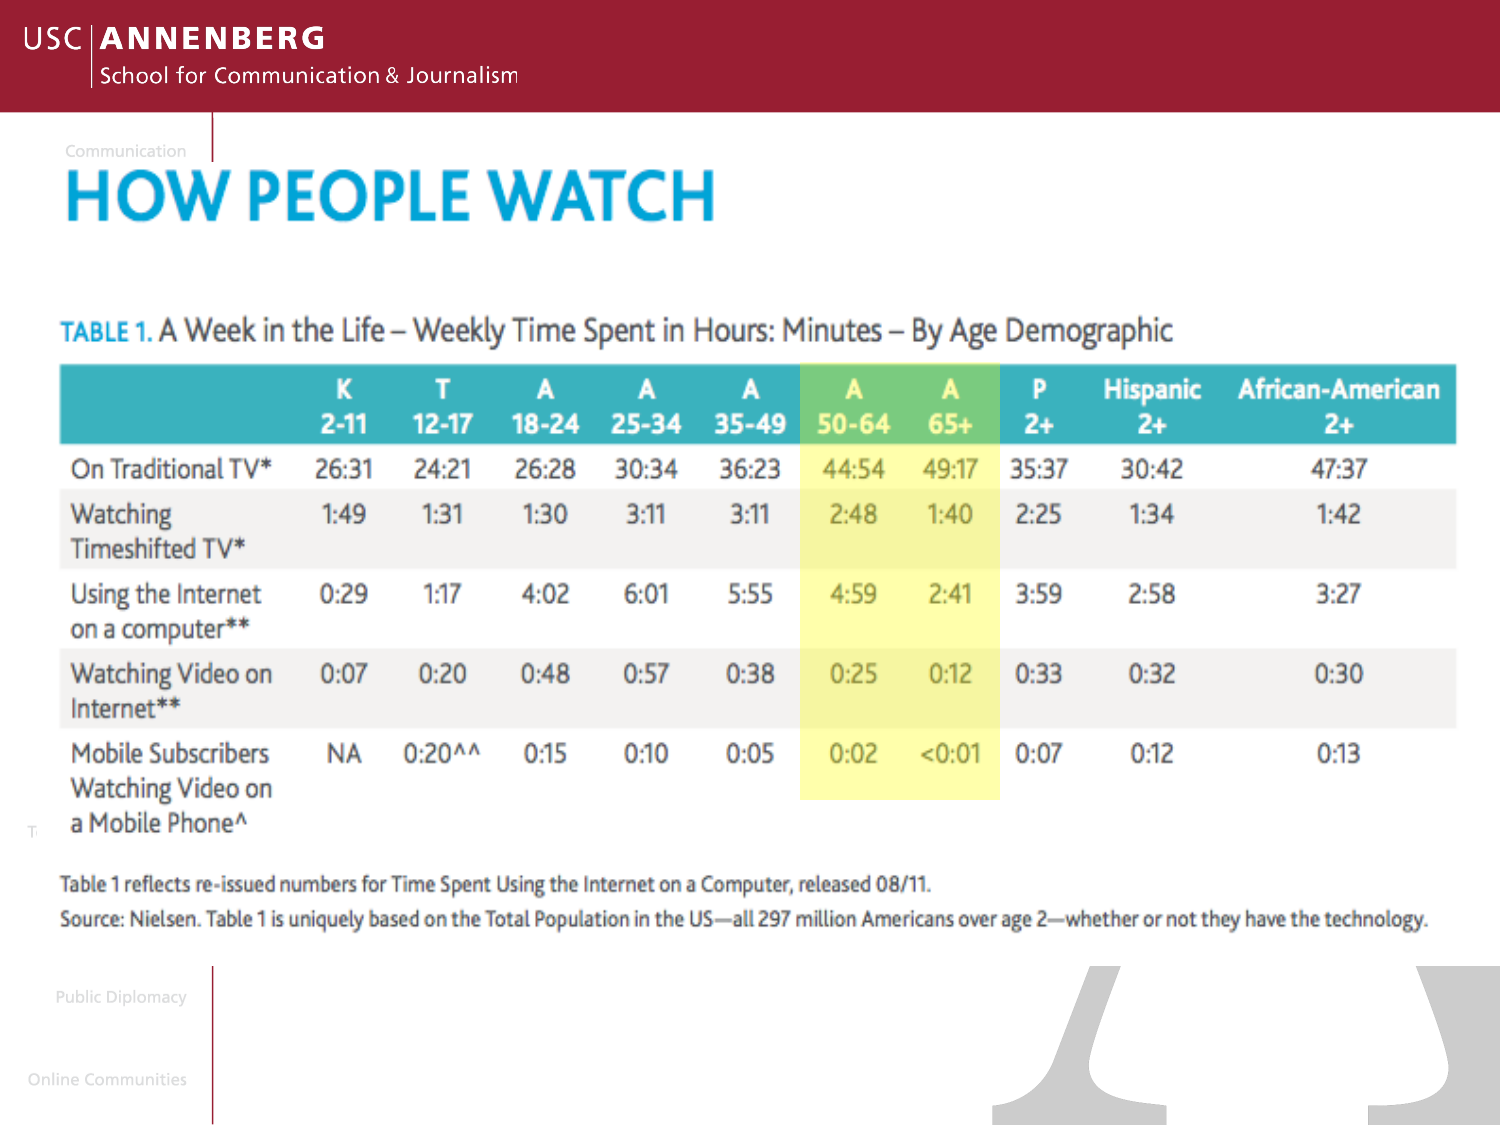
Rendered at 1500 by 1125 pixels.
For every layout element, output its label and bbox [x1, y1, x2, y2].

picture [0, 113, 1500, 1125]
